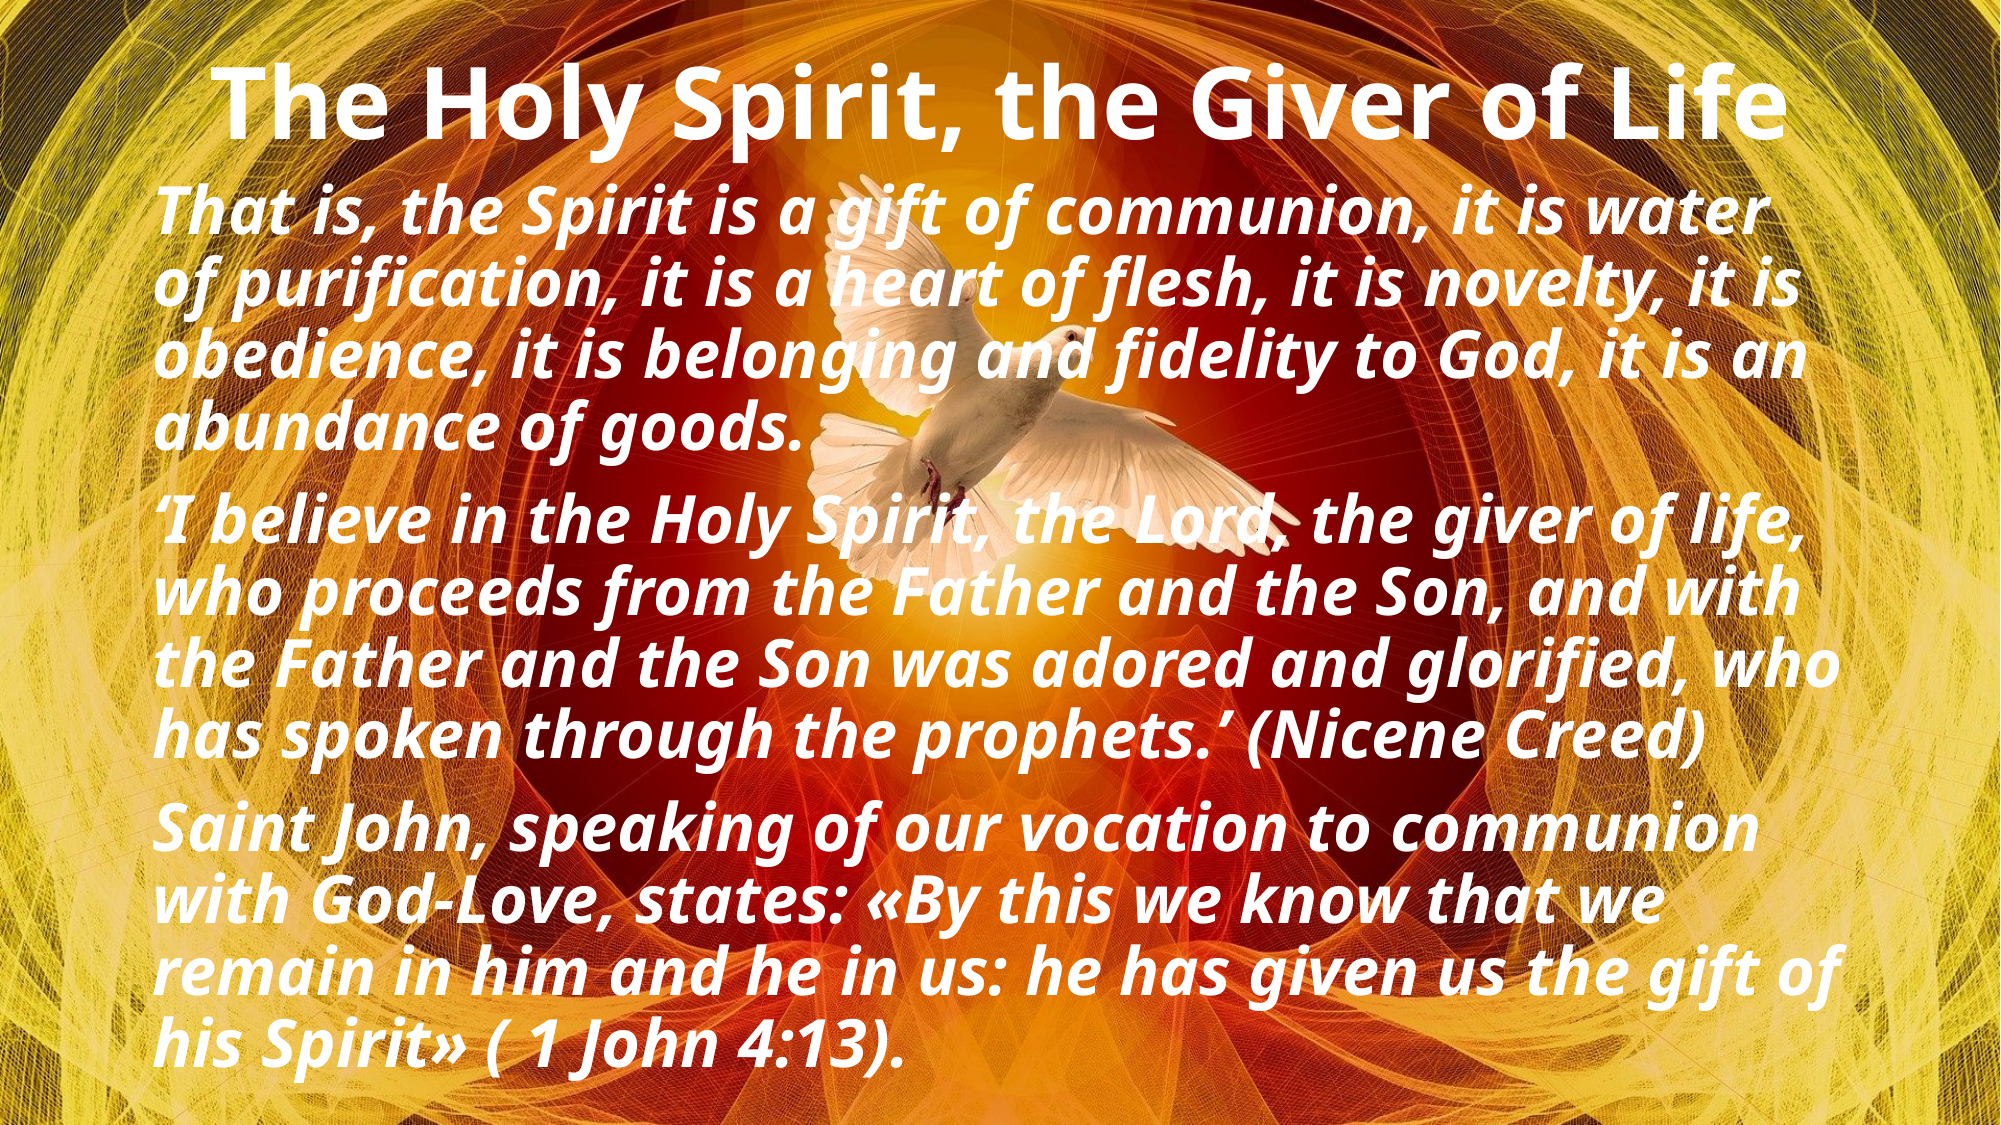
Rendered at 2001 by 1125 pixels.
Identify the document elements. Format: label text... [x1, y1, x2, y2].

picture [0, 0, 2001, 1125]
list That is, the Spirit is a gift of communion, it is water of purification, it is a heart of flesh, it is novelty, it is obedience, it is belonging and fidelity to God, it is an abundance of goods. ‘I believe in the Holy Spirit, the Lord, the giver of life, who proceeds from the Father and the Son, and with the Father and the Son was adored and glorified, who has spoken through the prophets.’ (Nicene Creed) Saint John, speaking of our vocation to communion with God-Love, states: «By this we know that we remain in him and he in us: he has given us the gift of his Spirit» ( 1 John 4:13). [137, 169, 1863, 1086]
title The Holy Spirit, the Giver of Life [137, 0, 1863, 169]
